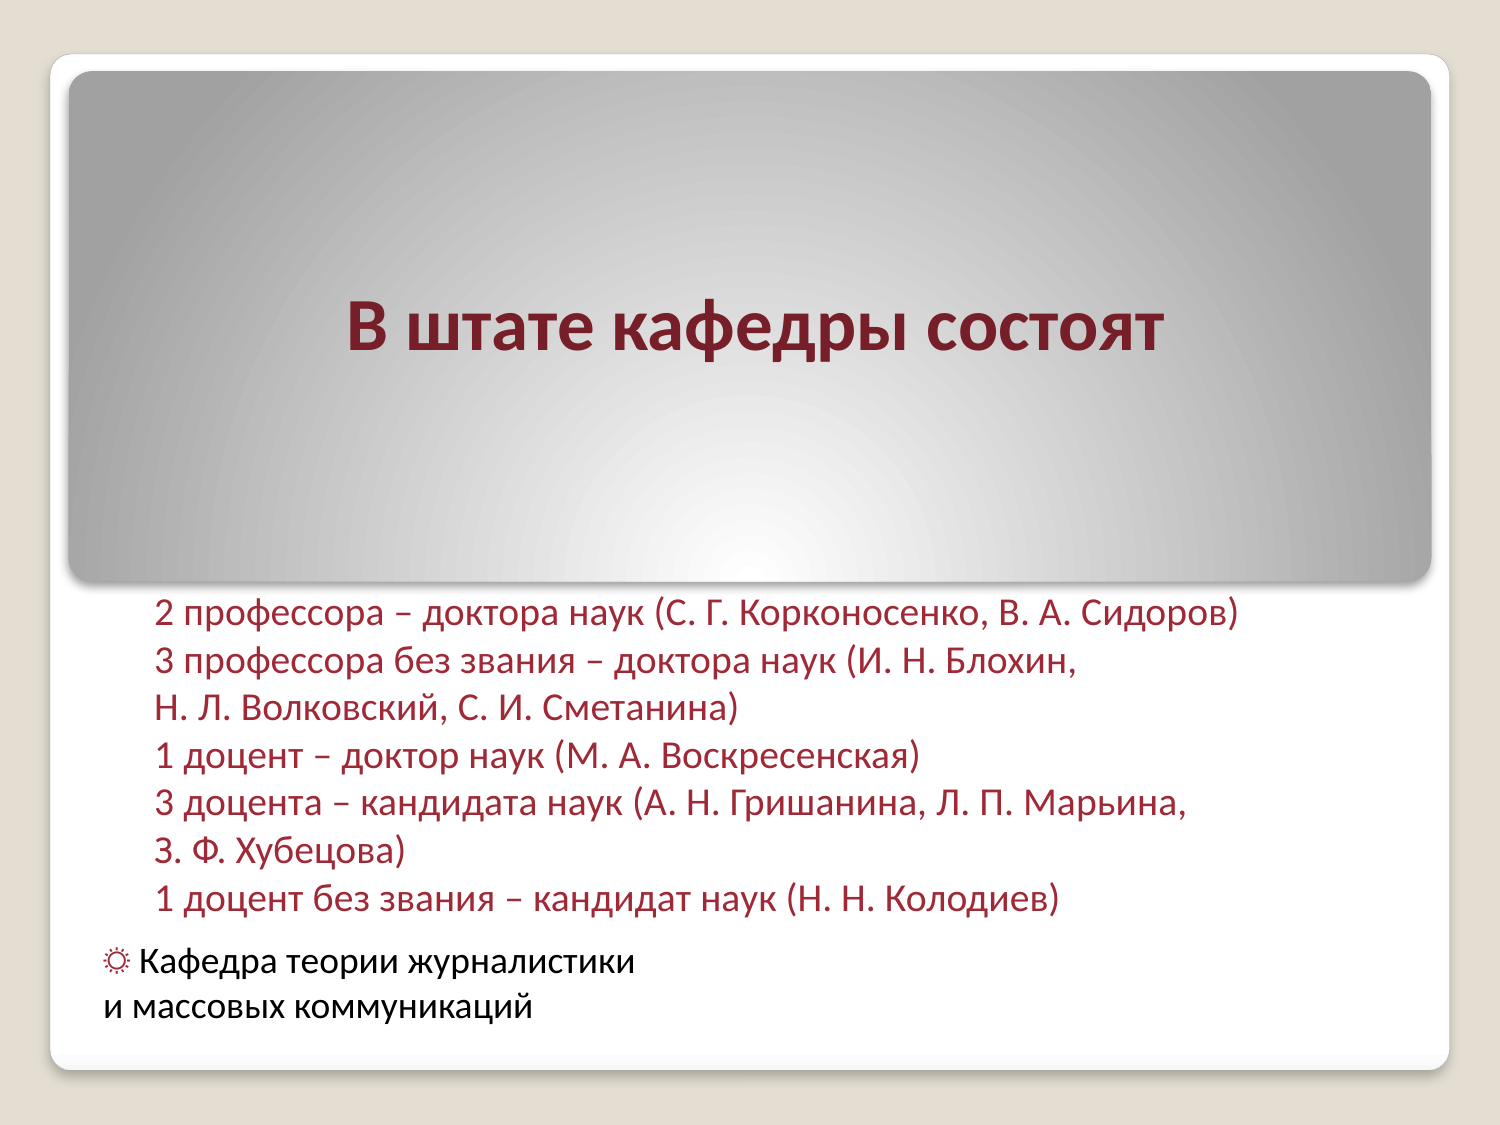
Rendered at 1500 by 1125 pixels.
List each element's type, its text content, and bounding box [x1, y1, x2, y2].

text_box ☼ Кафедра теории журналистики и массовых коммуникаций [88, 928, 839, 1034]
subtitle 2 профессора – доктора наук (С. Г. Корконосенко, В. А. Сидоров) 3 профессора без звания – доктора наук (И. Н. Блохин, Н. Л. Волковский, С. И. Сметанина) 1 доцент – доктор наук (М. А. Воскресенская) 3 доцента – кандидата наук (А. Н. Гришанина, Л. П. Марьина, З. Ф. Хубецова) 1 доцент без звания – кандидат наук (Н. Н. Колодиев) [118, 586, 1394, 929]
title В штате кафедры состоят [118, 184, 1394, 374]
